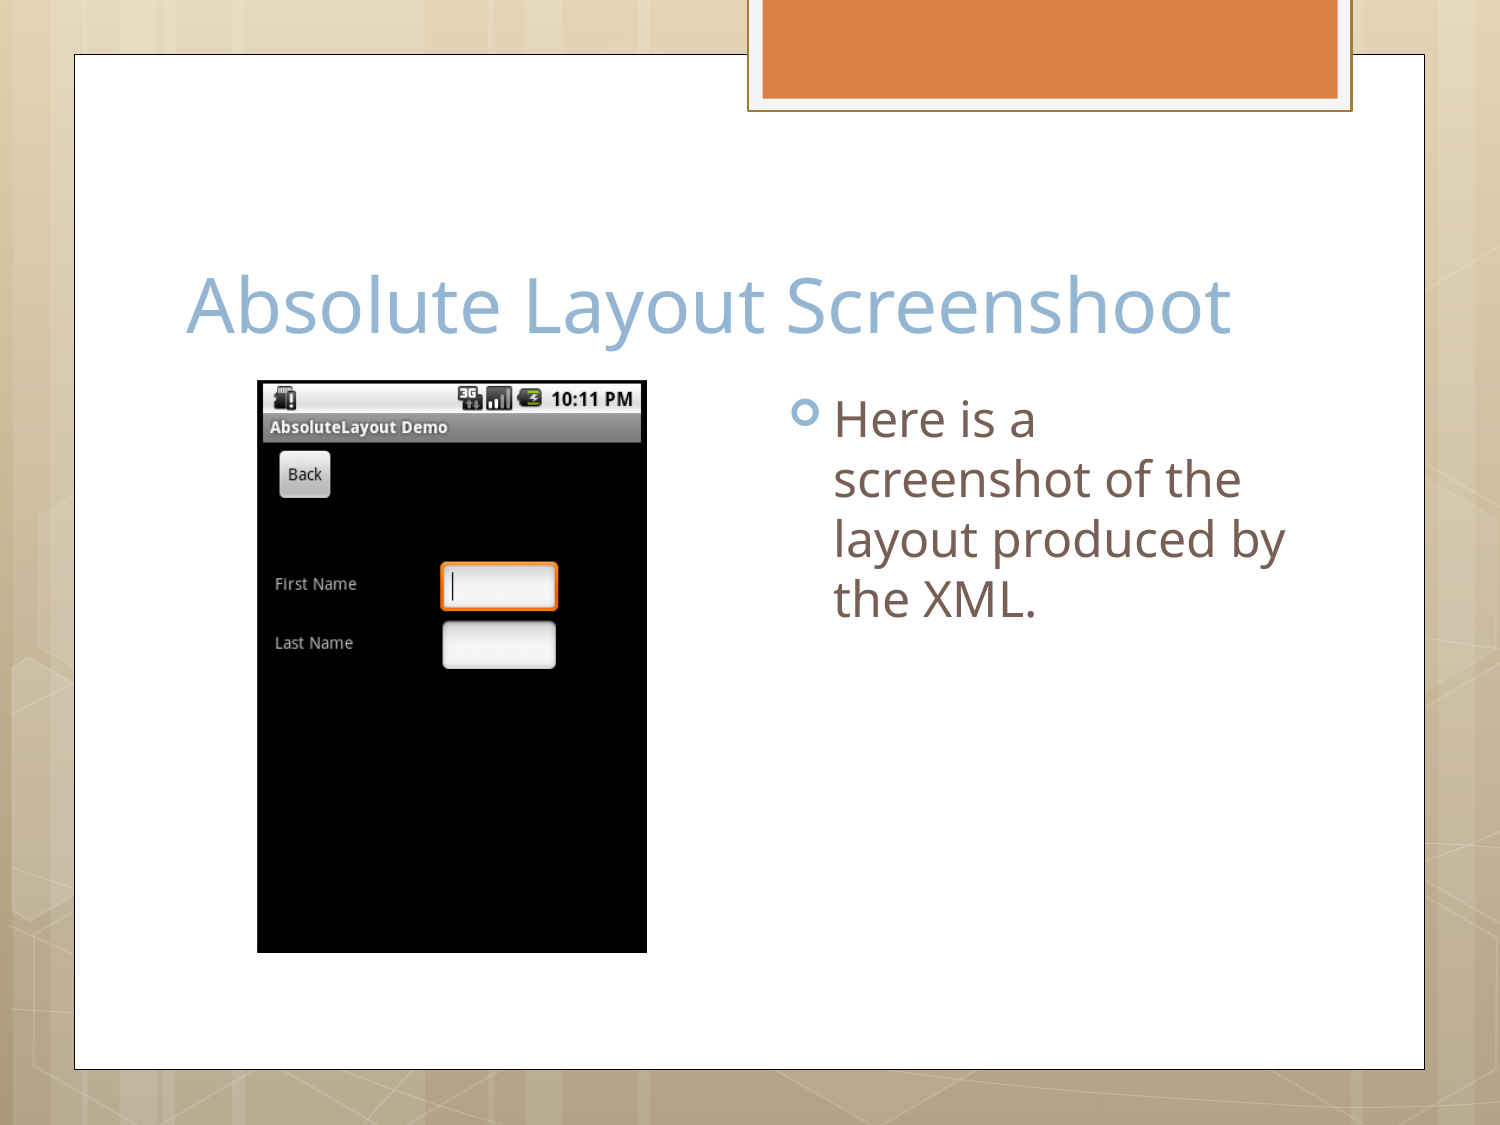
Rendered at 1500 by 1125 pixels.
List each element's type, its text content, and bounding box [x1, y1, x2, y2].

title Absolute Layout Screenshoot [171, 168, 1324, 357]
list Here is a screenshot of the layout produced by the XML. [761, 379, 1323, 953]
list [256, 379, 647, 953]
